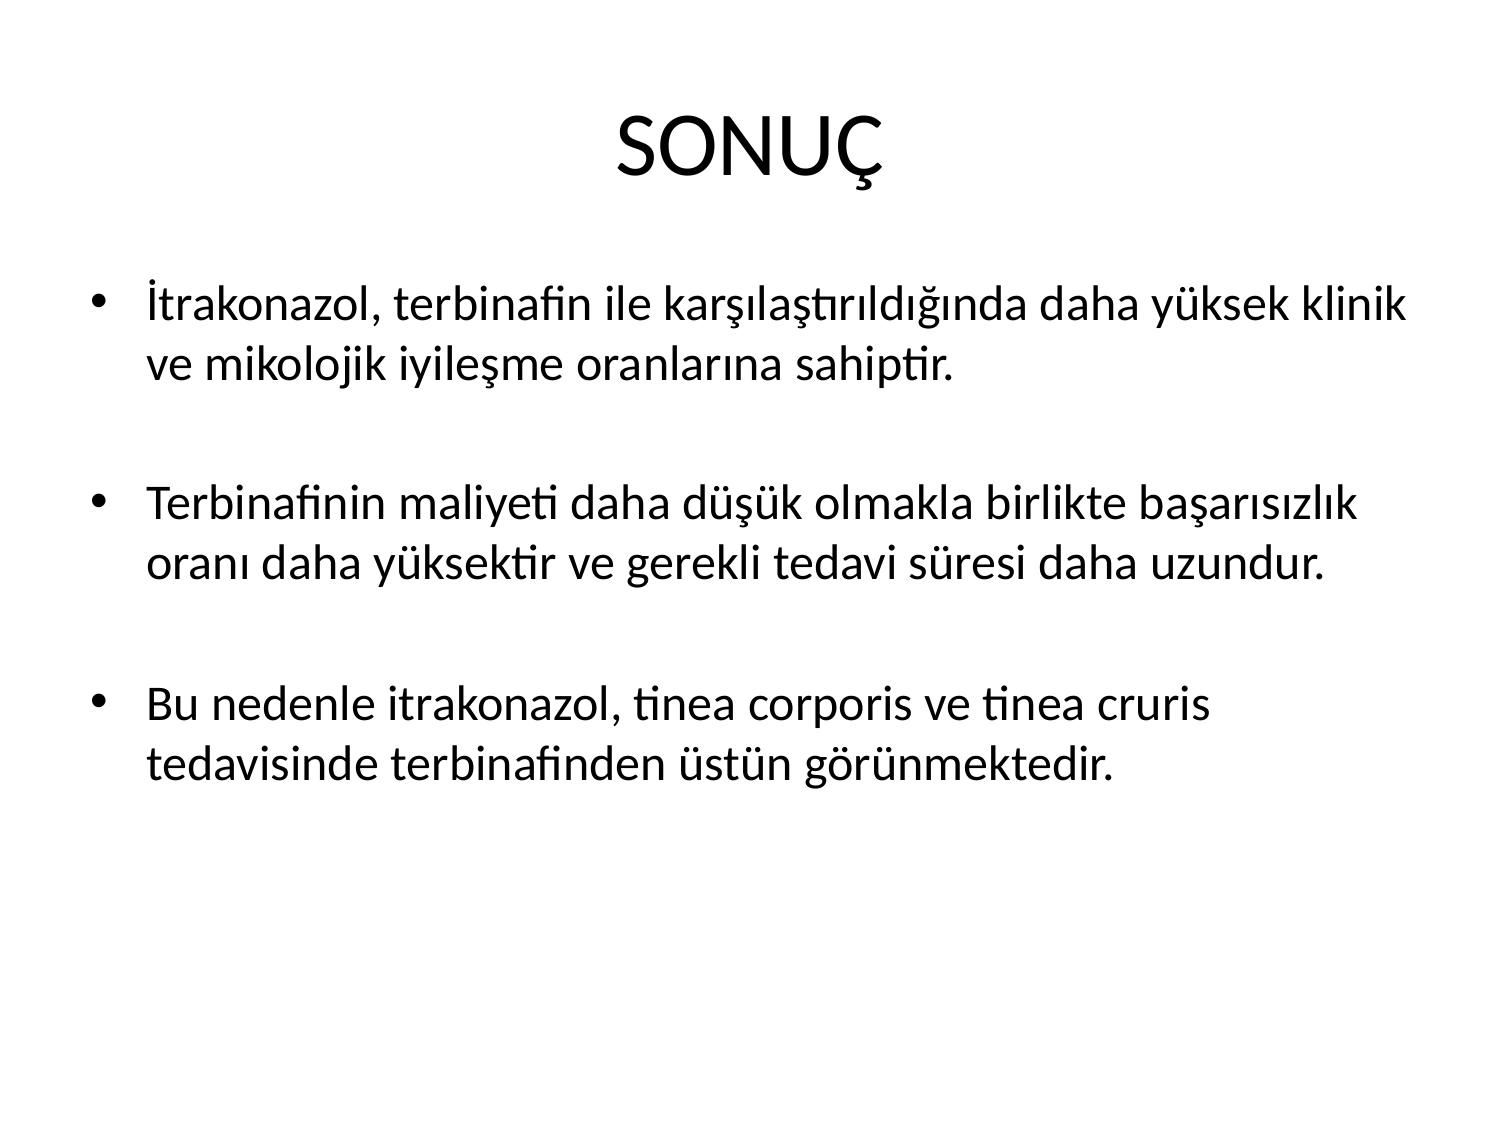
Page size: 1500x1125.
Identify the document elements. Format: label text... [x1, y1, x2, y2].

list İtrakonazol, terbinafin ile karşılaştırıldığında daha yüksek klinik ve mikolojik iyileşme oranlarına sahiptir. Terbinafinin maliyeti daha düşük olmakla birlikte başarısızlık oranı daha yüksektir ve gerekli tedavi süresi daha uzundur. Bu nedenle itrakonazol, tinea corporis ve tinea cruris tedavisinde terbinafinden üstün görünmektedir. [75, 262, 1425, 1005]
title SONUÇ [75, 45, 1425, 233]
